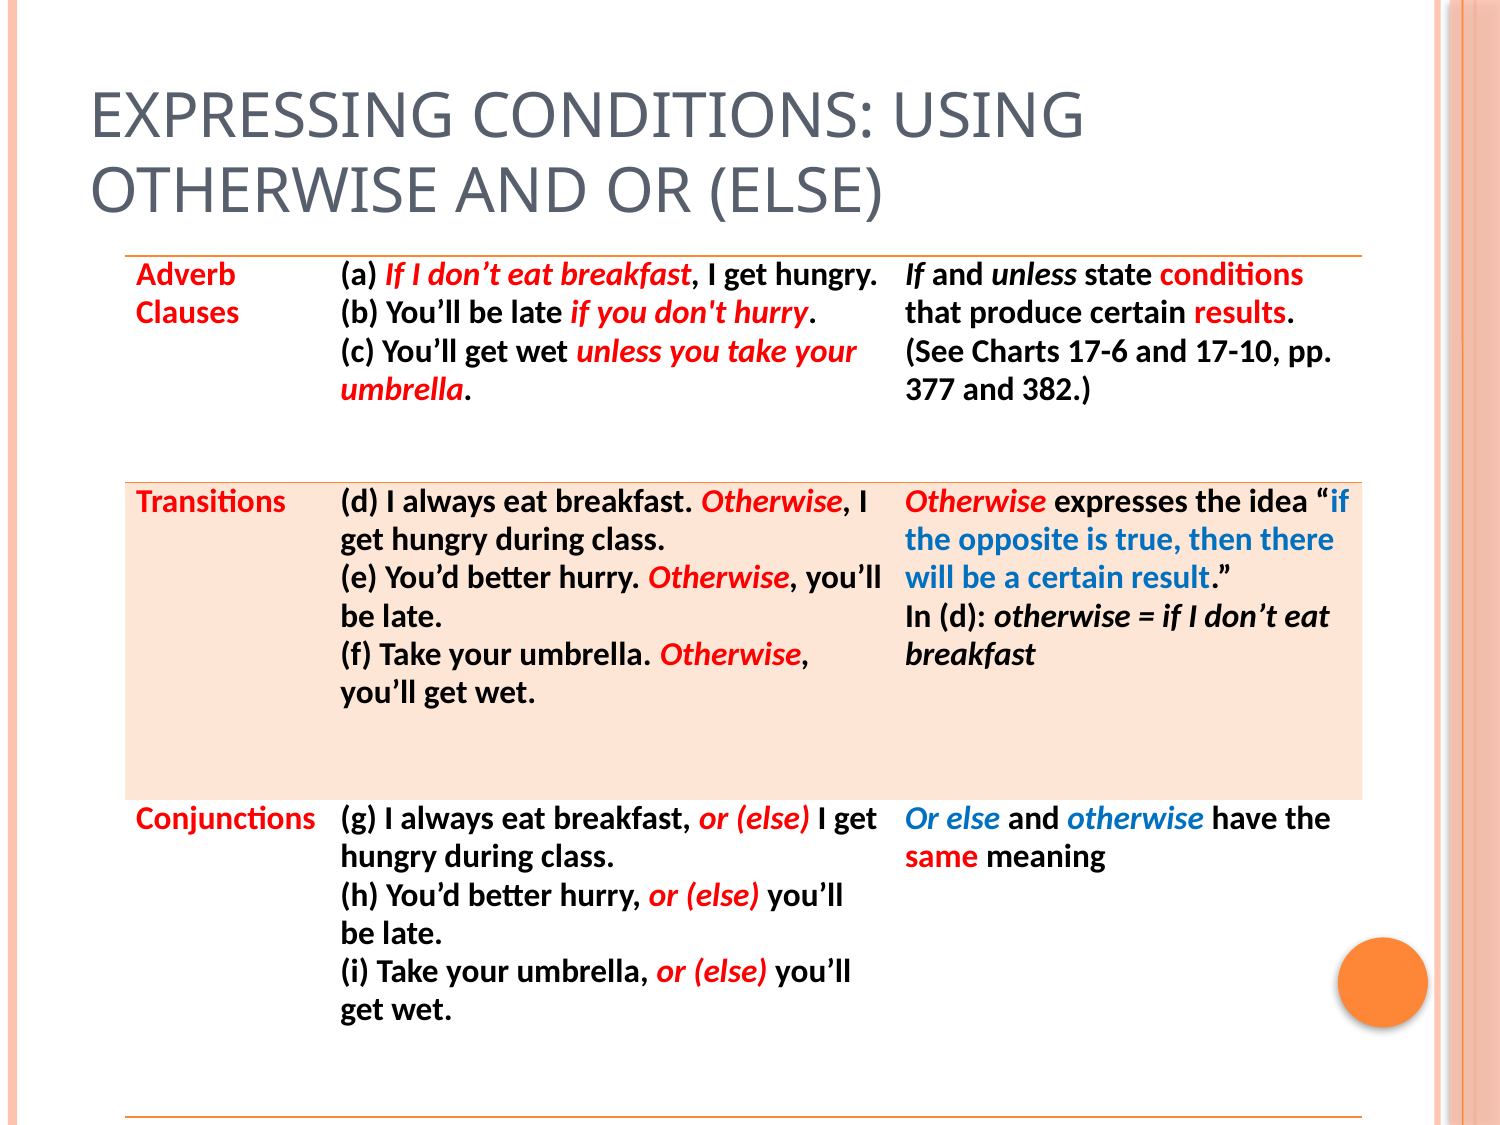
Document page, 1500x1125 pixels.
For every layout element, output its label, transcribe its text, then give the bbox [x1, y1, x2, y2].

table_cell Or else and otherwise have the same meaning [894, 800, 1362, 1116]
table_header (a) If I don’t eat breakfast, I get hungry. (b) You’ll be late if you don't hurry. (c) You’ll get wet unless you take your umbrella. [329, 257, 894, 482]
table_cell Otherwise expresses the idea “if the opposite is true, then there will be a certain result.” In (d): otherwise = if I don’t eat breakfast [894, 483, 1362, 800]
table_cell (d) I always eat breakfast. Otherwise, I get hungry during class. (e) You’d better hurry. Otherwise, you’ll be late. (f) Take your umbrella. Otherwise, you’ll get wet. [329, 483, 894, 800]
table_cell Conjunctions [125, 800, 329, 1116]
table_cell Transitions [125, 483, 329, 800]
table_header If and unless state conditions that produce certain results. (See Charts 17-6 and 17-10, pp. 377 and 382.) [894, 257, 1362, 482]
table_header Adverb Clauses [125, 257, 329, 482]
title Expressing Conditions: Using Otherwise and Or (Else) [75, 45, 1300, 233]
table_cell (g) I always eat breakfast, or (else) I get hungry during class. (h) You’d better hurry, or (else) you’ll be late. (i) Take your umbrella, or (else) you’ll get wet. [329, 800, 894, 1116]
